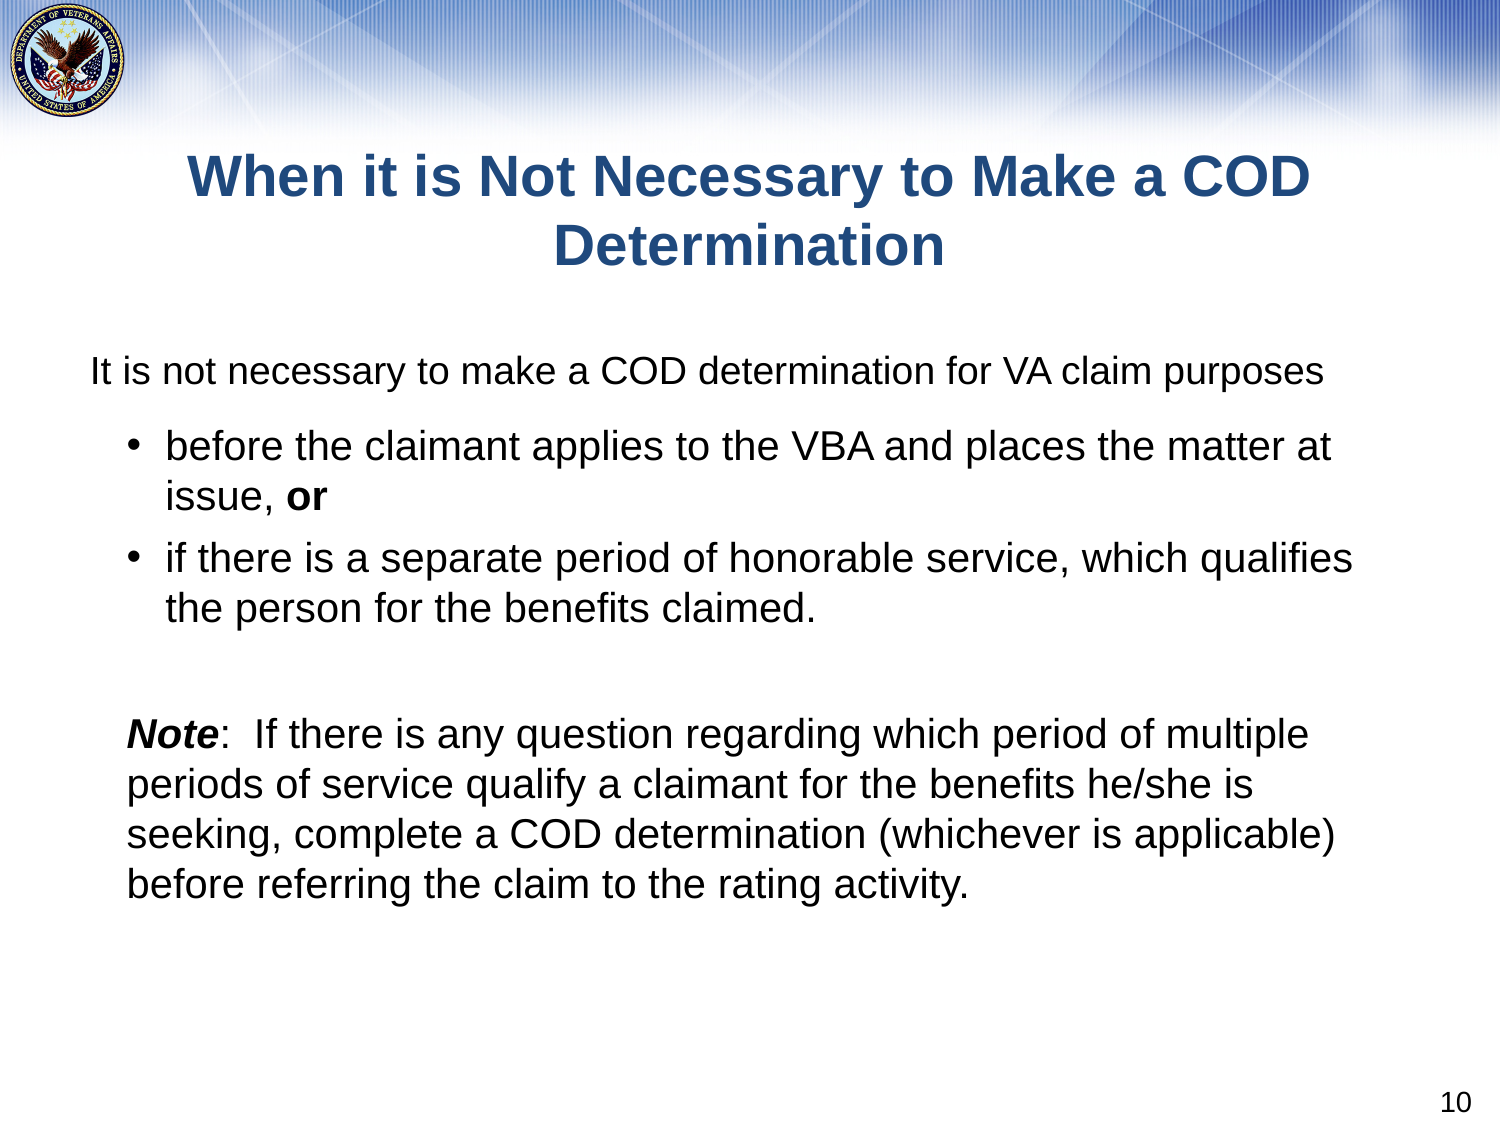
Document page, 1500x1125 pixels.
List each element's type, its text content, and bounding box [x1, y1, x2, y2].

slide_number 10 [1136, 1083, 1487, 1125]
title When it is Not Necessary to Make a COD Determination [0, 130, 1500, 309]
picture [0, 309, 1500, 1062]
text_box before the claimant applies to the VBA and places the matter at issue, or if there is a separate period of honorable service, which qualifies the person for the benefits claimed. Note: If there is any question regarding which period of multiple periods of service qualify a claimant for the benefits he/she is seeking, complete a COD determination (whichever is applicable) before referring the claim to the rating activity. [74, 411, 1425, 914]
list It is not necessary to make a COD determination for VA claim purposes [75, 337, 1425, 411]
picture [0, 0, 1500, 130]
